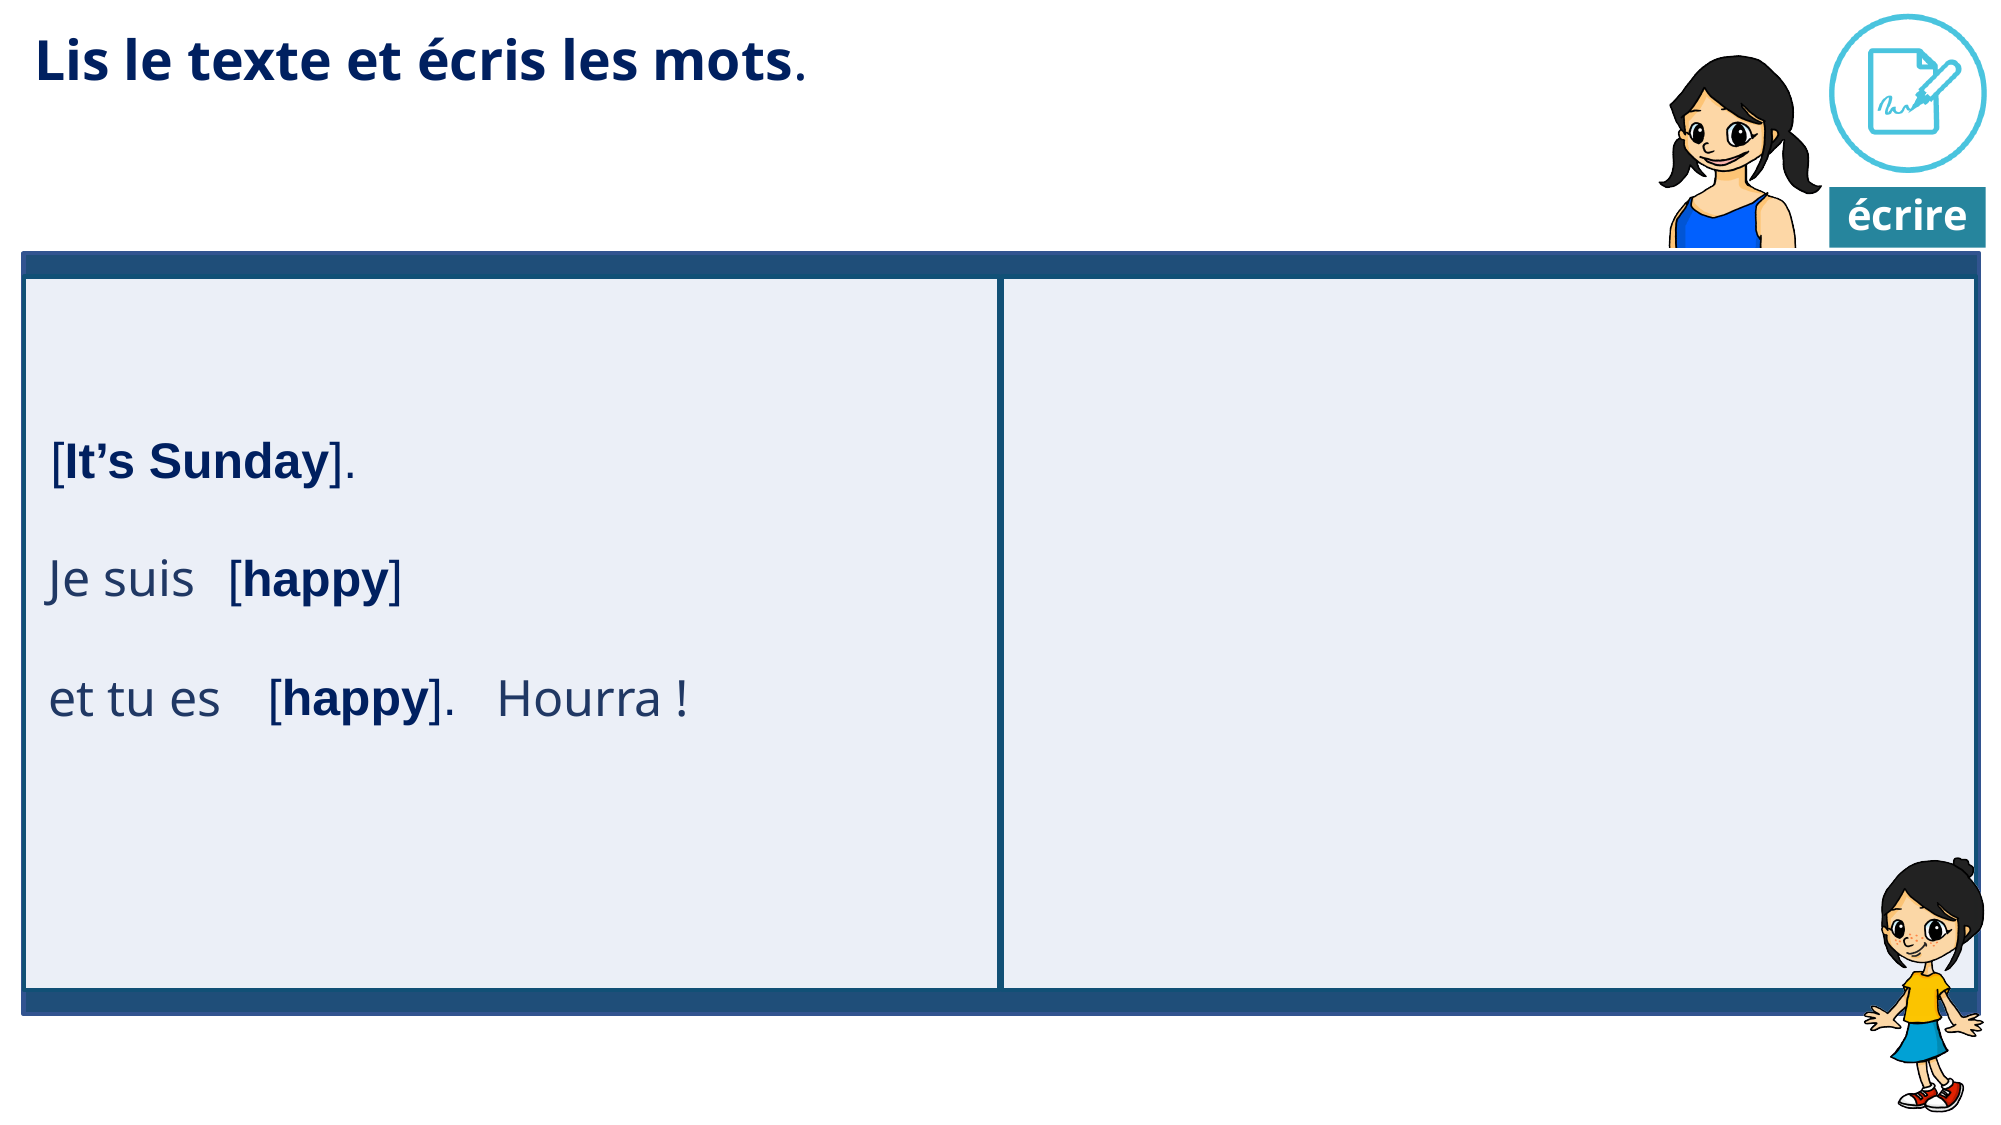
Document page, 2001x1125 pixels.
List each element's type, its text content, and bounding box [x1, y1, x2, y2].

text_box [21, 251, 1981, 1016]
text_box [1000, 274, 1978, 992]
text_box C‘est dimanche. Je suis heureux et tu es heureux. Hourra ! [33, 419, 1000, 735]
text_box [happy] [201, 537, 430, 616]
text_box écrire [1835, 195, 1986, 248]
picture [1612, 0, 2000, 248]
title Lis le texte et écris les mots. [19, 25, 1745, 100]
text_box [It’s Sunday]. [30, 426, 465, 492]
text_box [happy]. [232, 656, 492, 736]
picture [1846, 852, 2000, 1125]
text_box [22, 274, 1000, 992]
